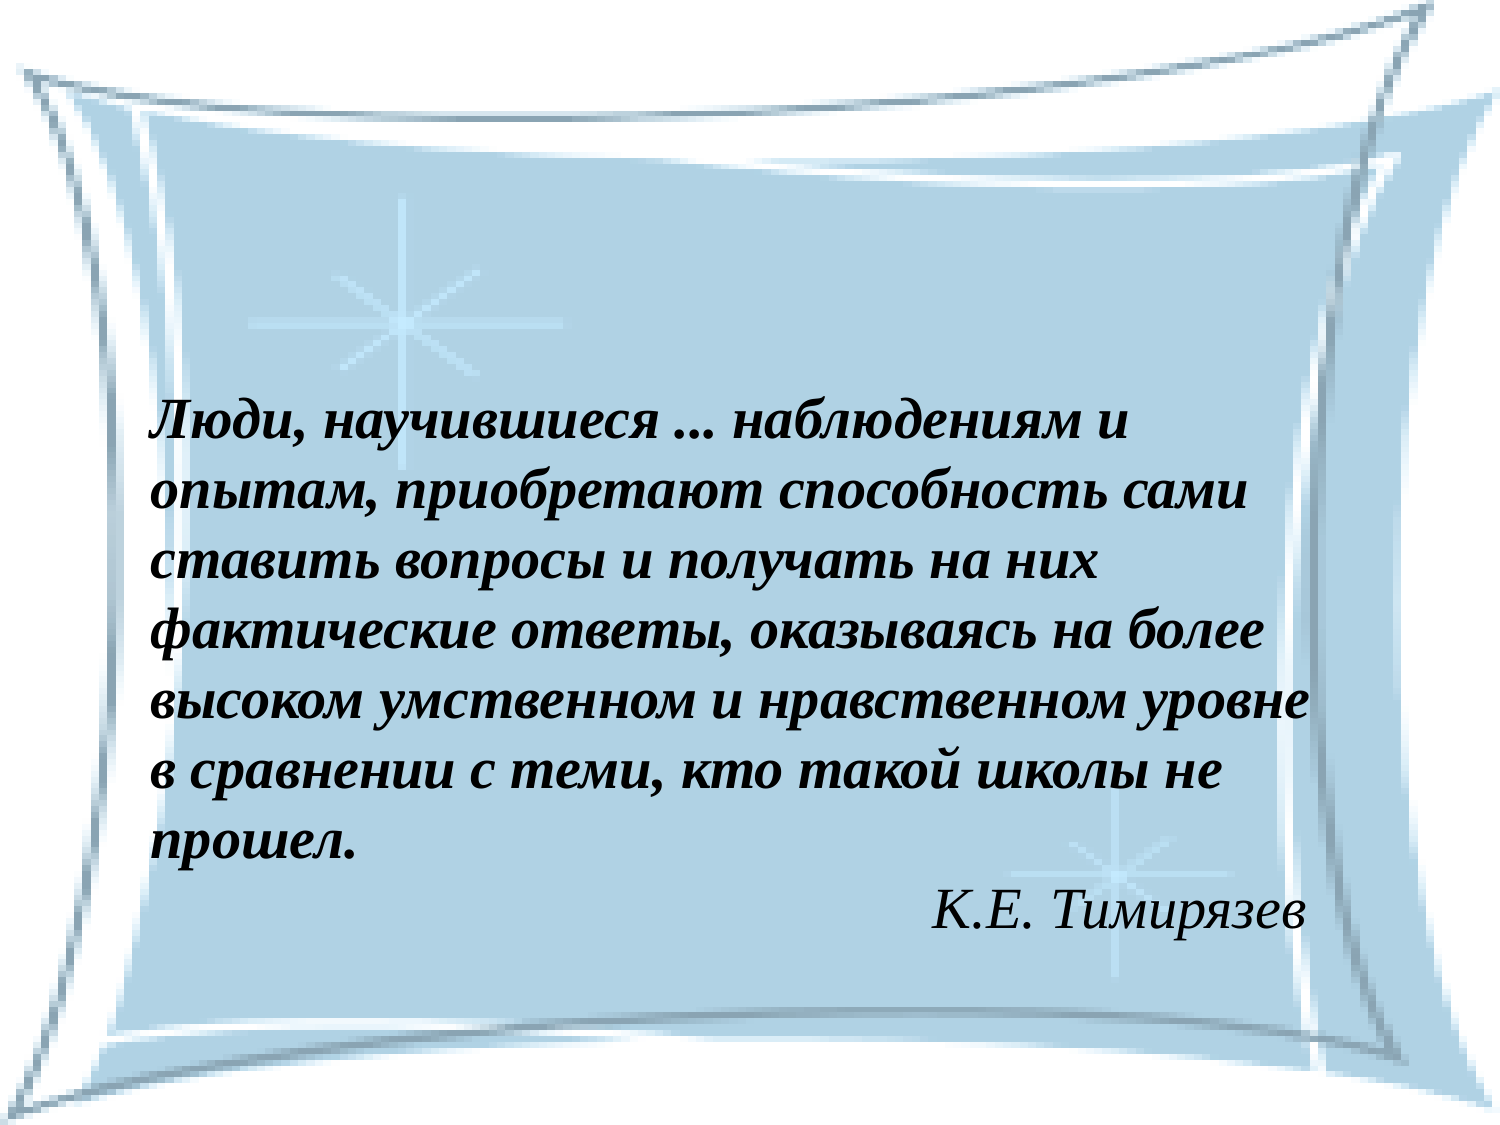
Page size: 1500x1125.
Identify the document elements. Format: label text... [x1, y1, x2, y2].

text_box Люди, научившиеся ... наблюдениям и опытам, приобретают способность сами ставить вопросы и получать на них фактические ответы, оказываясь на более высоком умственном и нравственном уровне в сравнении с теми, кто такой школы не прошел. К.Е. Тимирязев [135, 373, 1365, 948]
